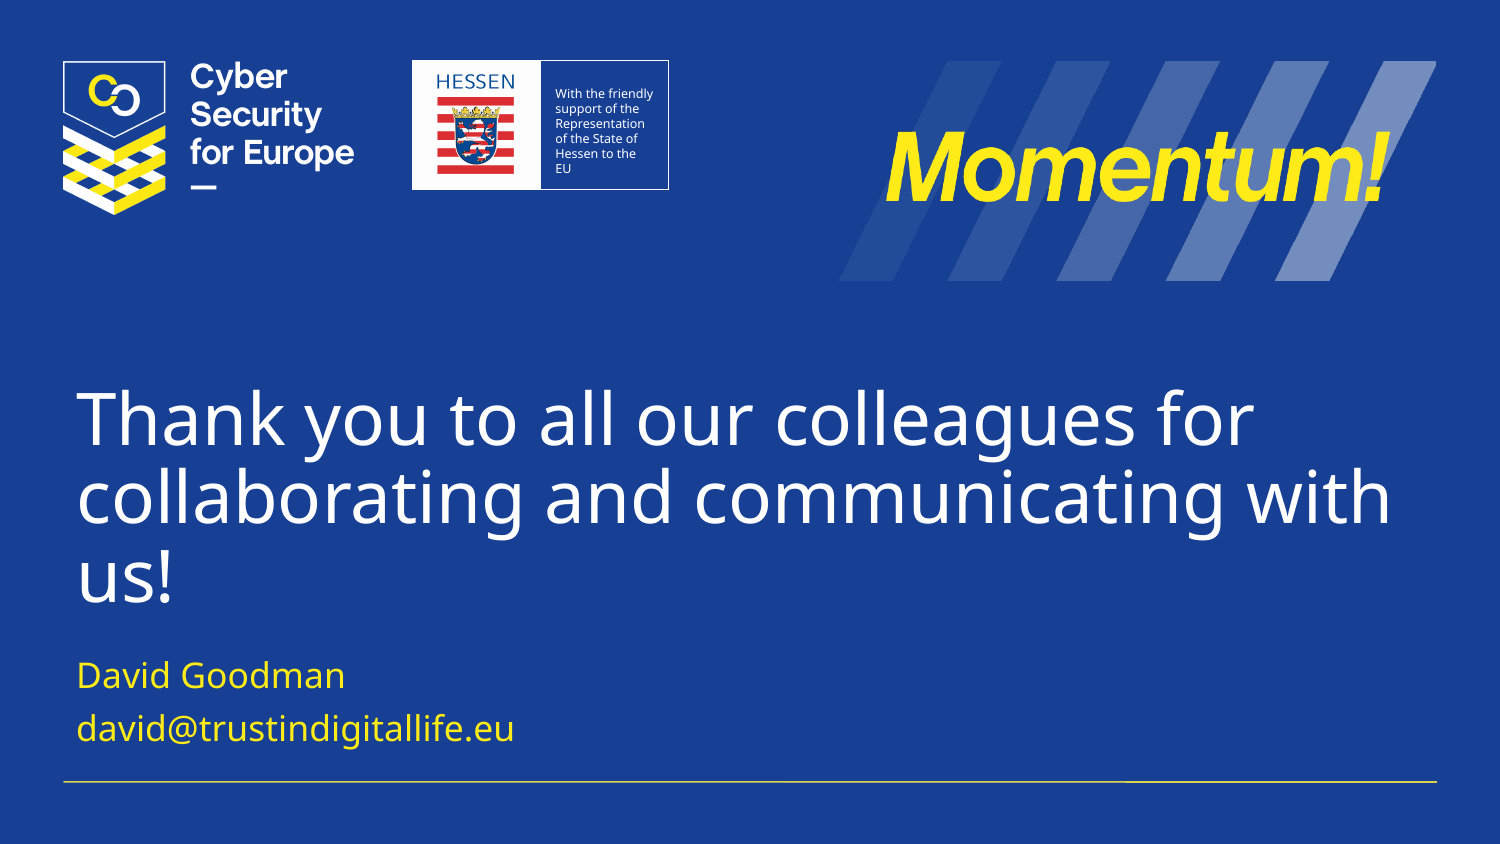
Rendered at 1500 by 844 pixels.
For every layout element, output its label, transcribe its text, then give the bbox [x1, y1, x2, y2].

subtitle David Goodman david@trustindigitallife.eu [63, 651, 1437, 762]
picture [63, 61, 354, 215]
picture [413, 61, 541, 189]
title Thank you to all our colleagues for collaborating and communicating with us! [63, 376, 1437, 627]
